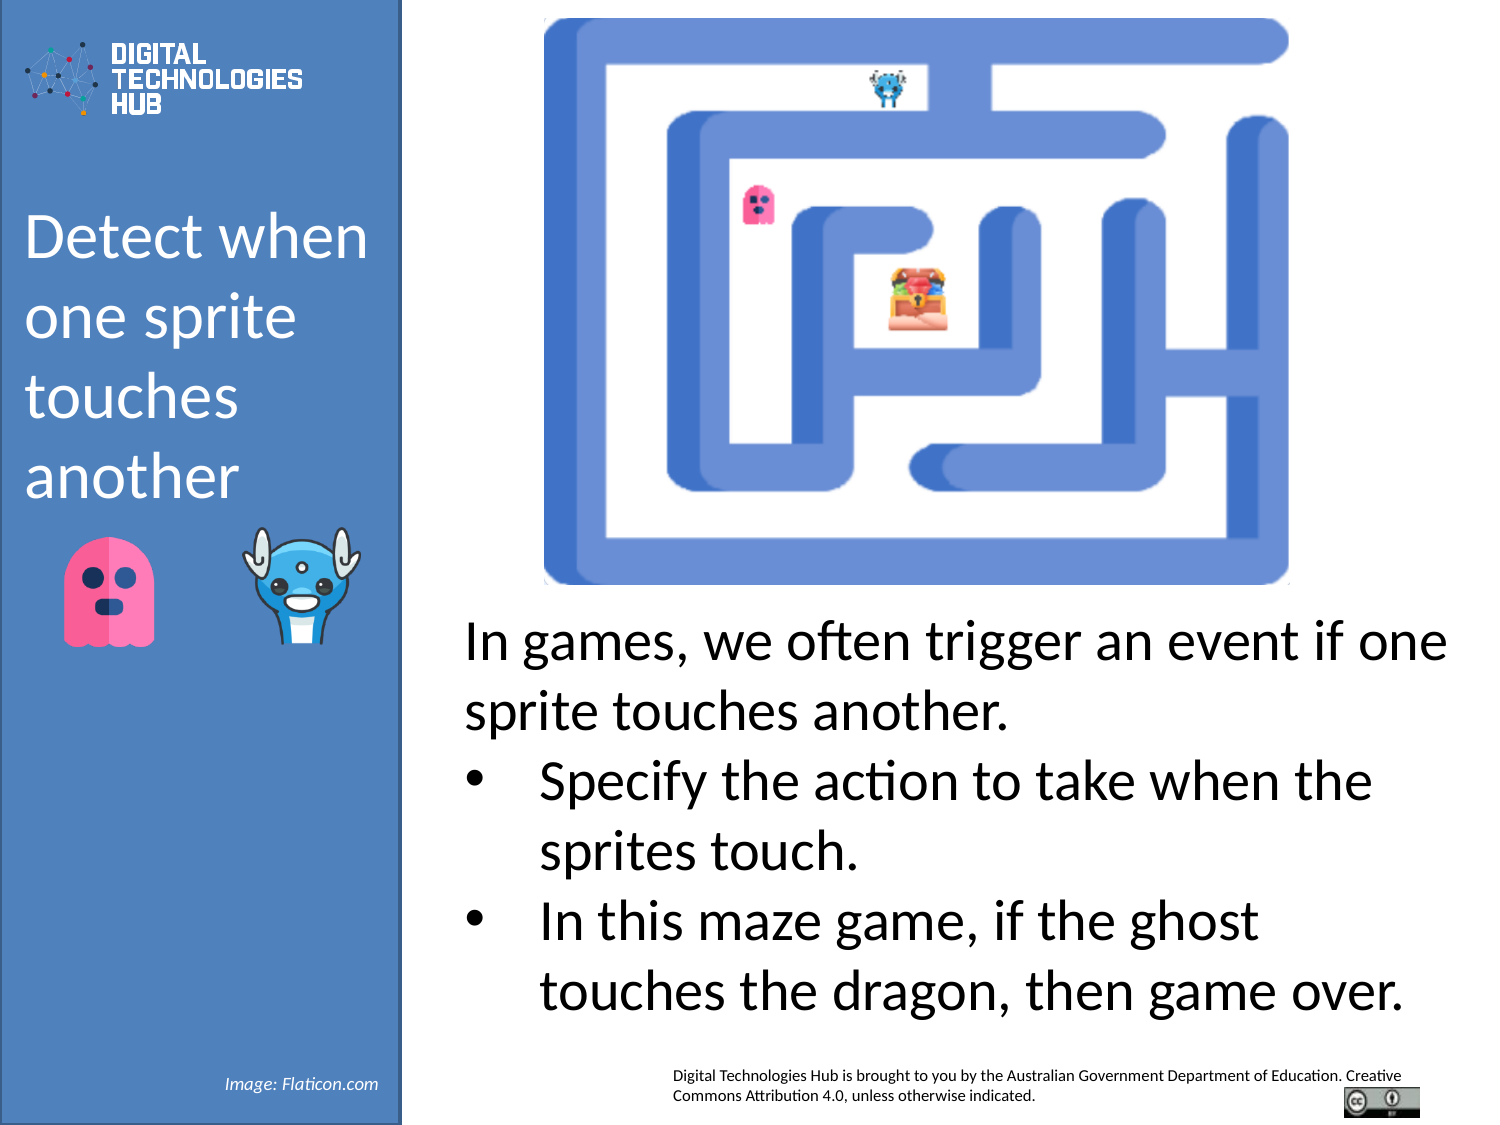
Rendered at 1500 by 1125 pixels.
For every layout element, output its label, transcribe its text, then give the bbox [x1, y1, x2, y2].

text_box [657, 1057, 1423, 1118]
picture [25, 41, 302, 116]
text_box [0, 0, 401, 1125]
title Detect when one sprite touches another [9, 184, 388, 520]
text_box In games, we often trigger an event if one sprite touches another. Specify the action to take when the sprites touch. In this maze game, if the ghost touches the dragon, then game over. [449, 594, 1466, 1125]
picture [241, 526, 361, 645]
picture [53, 537, 164, 647]
picture [544, 18, 1290, 585]
text_box Image: Flaticon.com [209, 1064, 396, 1102]
